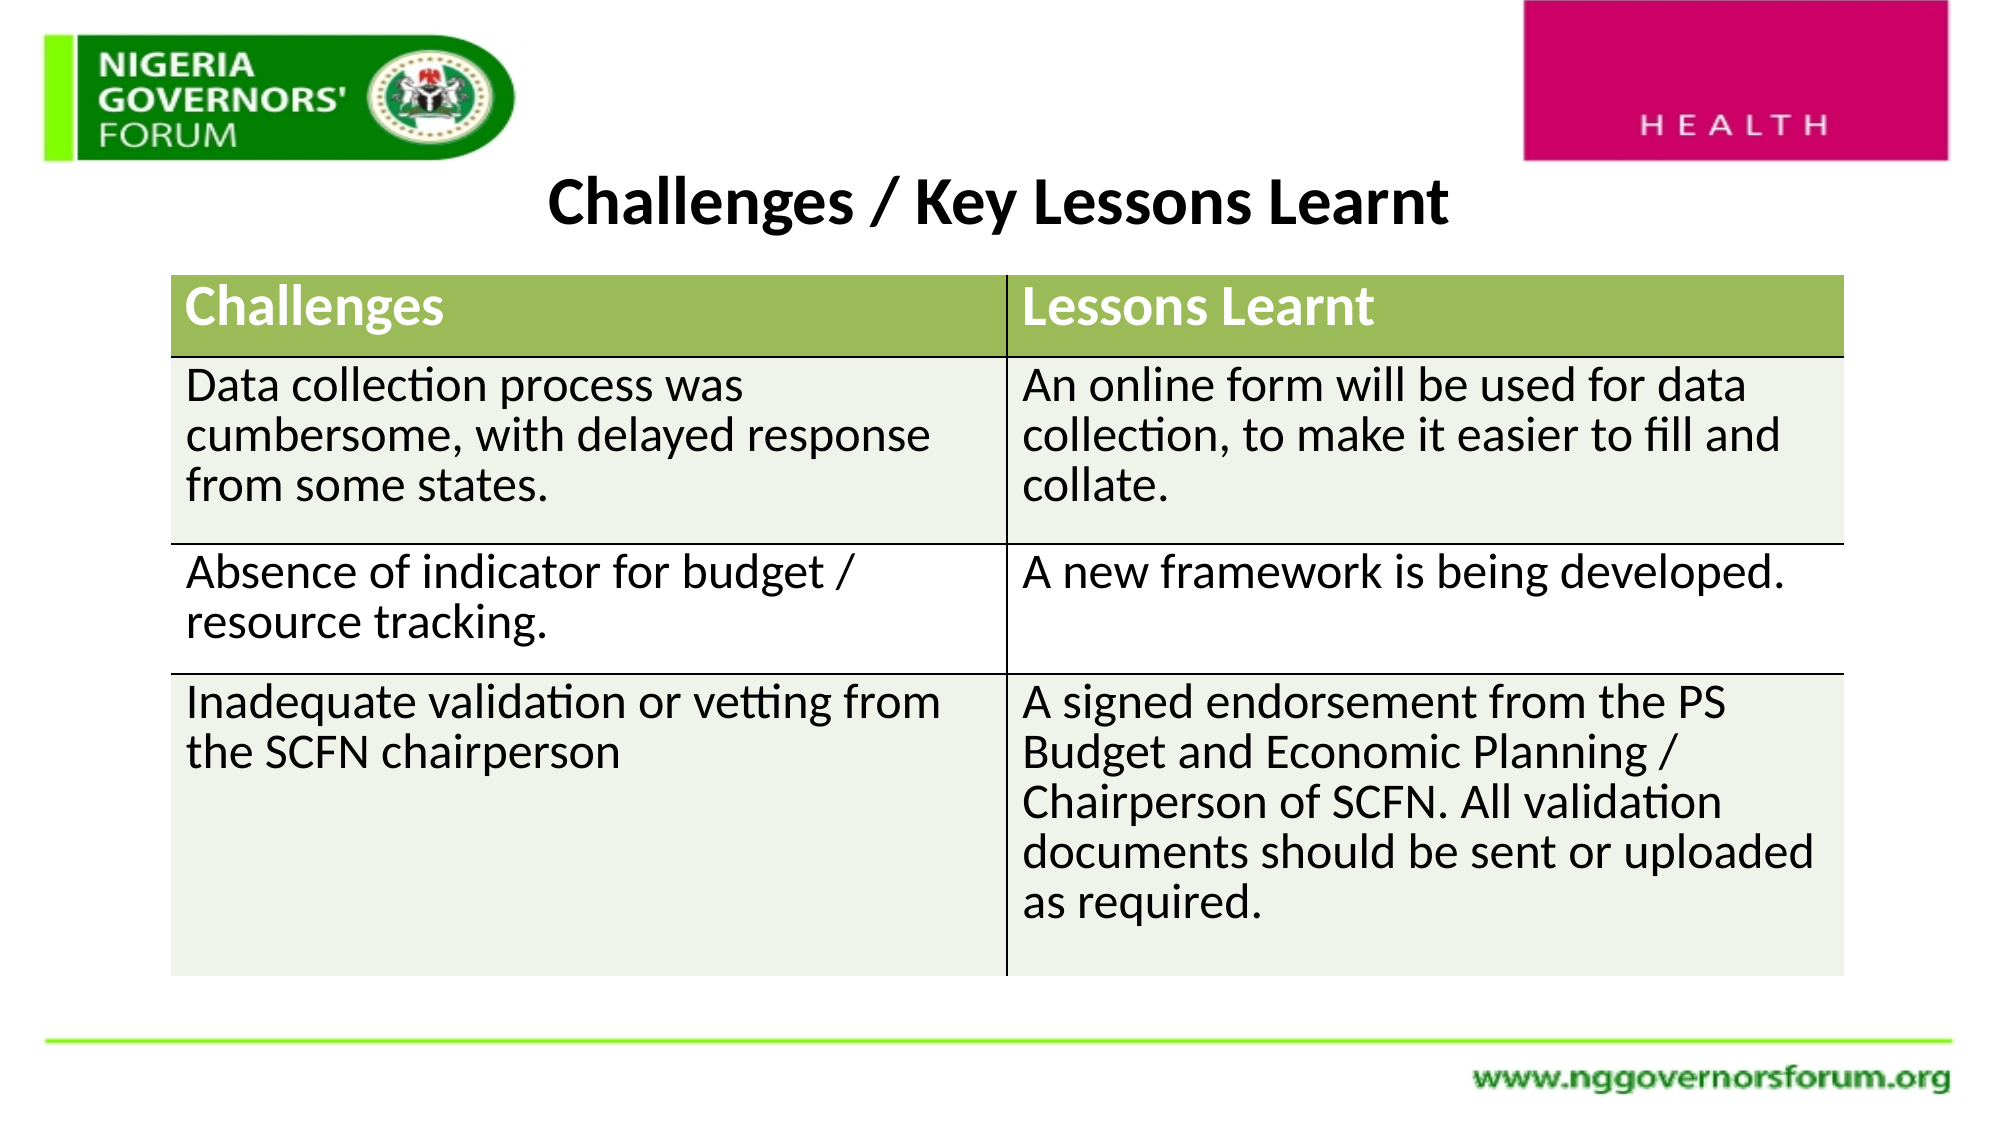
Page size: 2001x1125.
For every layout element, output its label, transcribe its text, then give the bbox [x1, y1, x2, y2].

table_cell A signed endorsement from the PS Budget and Economic Planning / Chairperson of SCFN. All validation documents should be sent or uploaded as required. [1008, 675, 1844, 976]
table_cell Absence of indicator for budget / resource tracking. [171, 545, 1006, 673]
table_cell Inadequate validation or vetting from the SCFN chairperson [171, 675, 1006, 976]
picture [0, 0, 2001, 1125]
title Challenges / Key Lessons Learnt [99, 148, 1900, 337]
table_header Challenges [171, 275, 1006, 356]
table_header Lessons Learnt [1008, 275, 1844, 356]
table_cell Data collection process was cumbersome, with delayed response from some states. [171, 358, 1006, 543]
table_cell An online form will be used for data collection, to make it easier to fill and collate. [1008, 358, 1844, 543]
table_cell A new framework is being developed. [1008, 545, 1844, 673]
